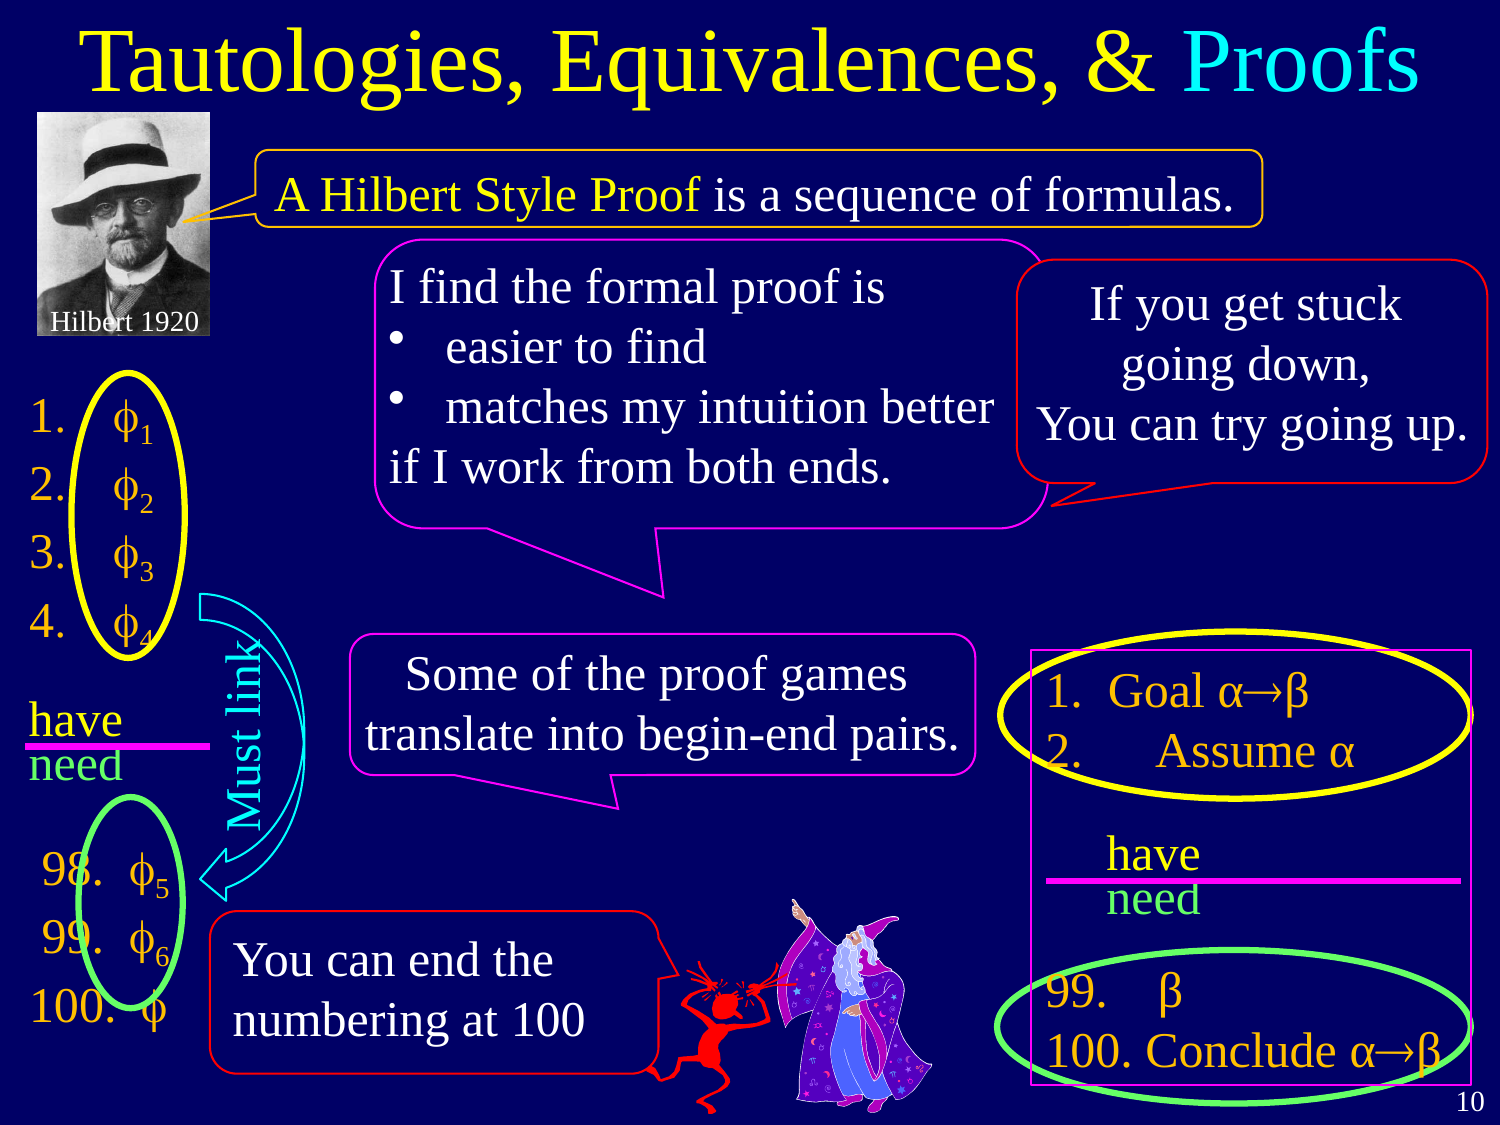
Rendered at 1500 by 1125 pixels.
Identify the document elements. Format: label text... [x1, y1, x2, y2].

text_box [71, 372, 185, 658]
text_box 1 2 3 4 98. 5 99. 6 100.  [14, 375, 185, 1125]
text_box [78, 807, 183, 1009]
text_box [209, 910, 797, 1114]
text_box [4, 112, 268, 346]
text_box I find the formal proof is easier to find matches my intuition better if I work from both ends. [374, 239, 1048, 598]
text_box Tautologies, Equivalences, & Proofs [0, 0, 1500, 188]
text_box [24, 678, 194, 799]
text_box If you get stuck going down, You can try going up. [1016, 259, 1488, 507]
text_box A Hilbert Style Proof is a sequence of formulas. [271, 188, 1263, 227]
picture [774, 898, 933, 1114]
text_box Some of the proof games translate into begin-end pairs. [349, 633, 976, 809]
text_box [199, 593, 305, 906]
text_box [996, 631, 1472, 1104]
